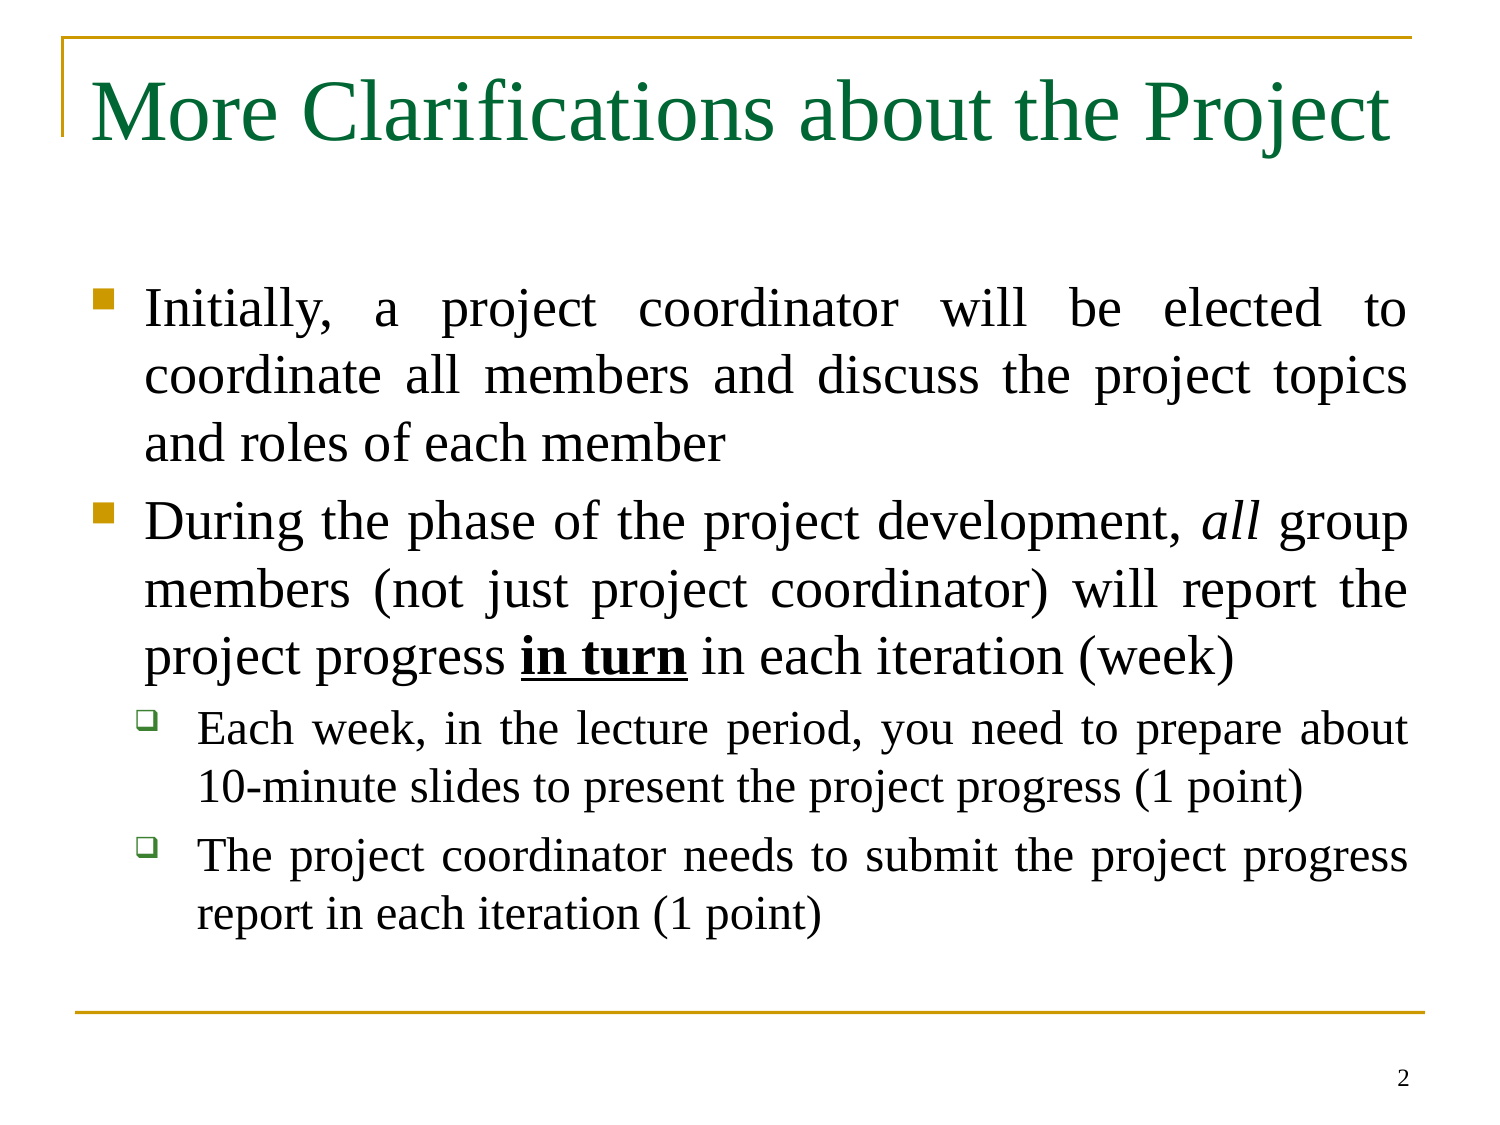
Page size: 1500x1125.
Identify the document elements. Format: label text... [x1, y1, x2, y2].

title More Clarifications about the Project [75, 45, 1425, 233]
list Initially, a project coordinator will be elected to coordinate all members and discuss the project topics and roles of each member During the phase of the project development, all group members (not just project coordinator) will report the project progress in turn in each iteration (week) Each week, in the lecture period, you need to prepare about 10-minute slides to present the project progress (1 point) The project coordinator needs to submit the project progress report in each iteration (1 point) [75, 262, 1425, 1006]
slide_number 2 [1074, 1024, 1425, 1100]
